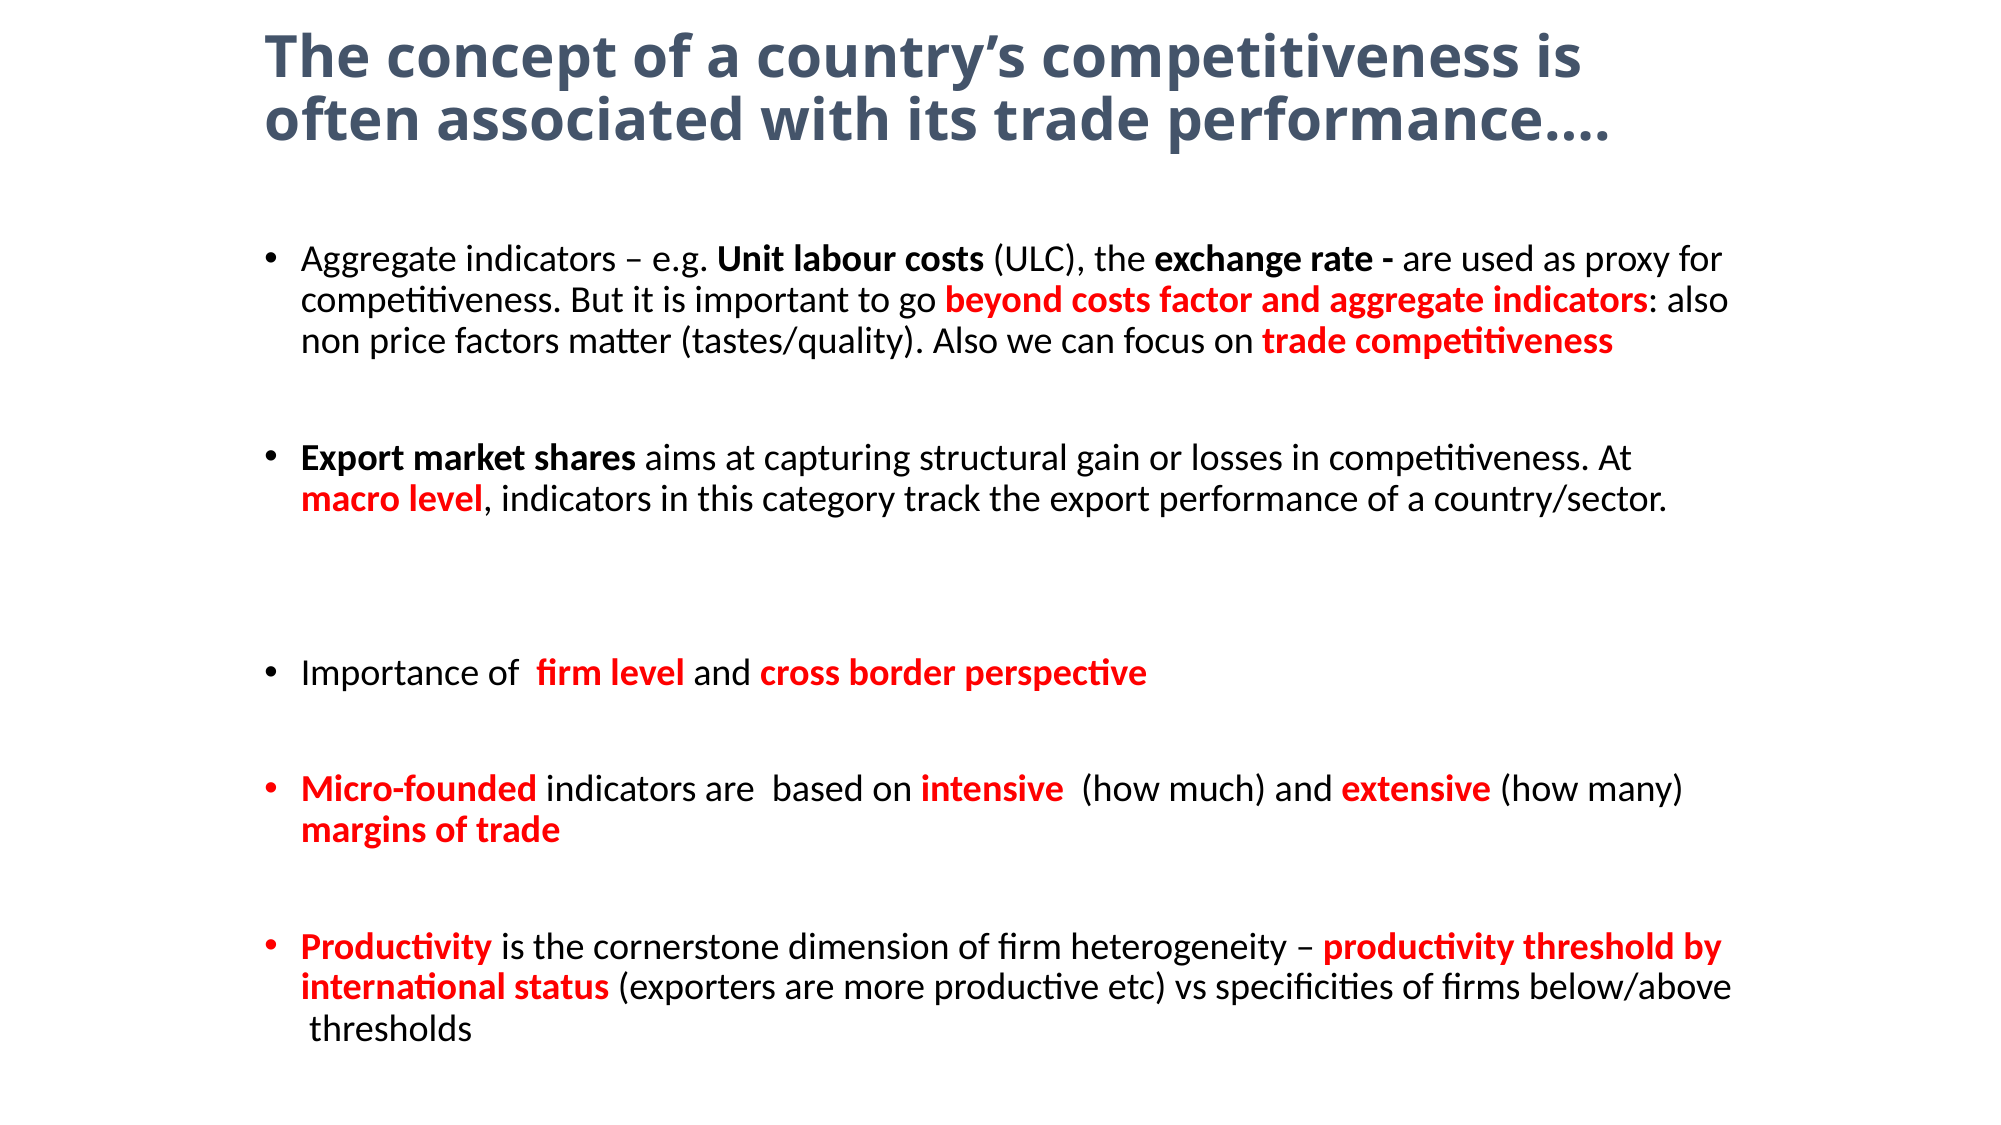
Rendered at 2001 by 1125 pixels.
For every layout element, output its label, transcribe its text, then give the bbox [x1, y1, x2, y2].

list Aggregate indicators – e.g. Unit labour costs (ULC), the exchange rate - are used as proxy for competitiveness. But it is important to go beyond costs factor and aggregate indicators: also non price factors matter (tastes/quality). Also we can focus on trade competitiveness Export market shares aims at capturing structural gain or losses in competitiveness. At macro level, indicators in this category track the export performance of a country/sector. Importance of firm level and cross border perspective Micro-founded indicators are based on intensive (how much) and extensive (how many) margins of trade Productivity is the cornerstone dimension of firm heterogeneity – productivity threshold by international status (exporters are more productive etc) vs specificities of firms below/above thresholds [249, 231, 1750, 1077]
title The concept of a country’s competitiveness is often associated with its trade performance…. [249, 19, 1750, 161]
